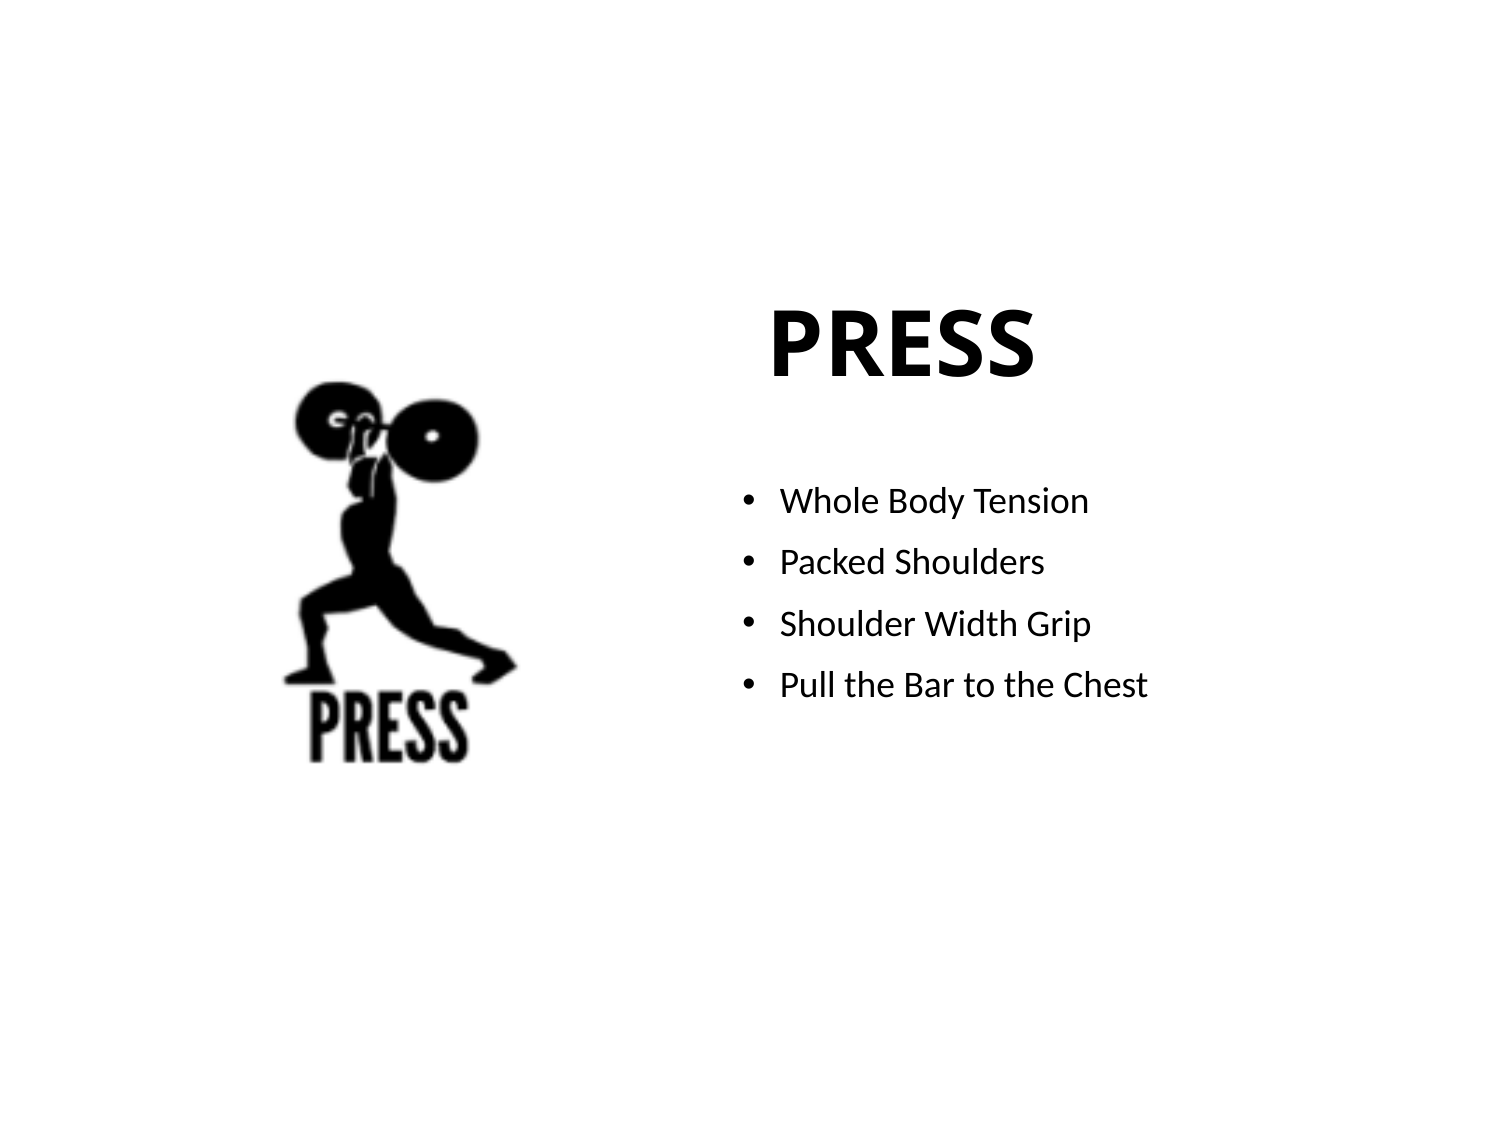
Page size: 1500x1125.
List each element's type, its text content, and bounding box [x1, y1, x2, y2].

title PRESS [751, 252, 1397, 442]
picture [182, 341, 585, 783]
list Whole Body Tension Packed Shoulders Shoulder Width Grip Pull the Bar to the Chest [727, 473, 1390, 901]
